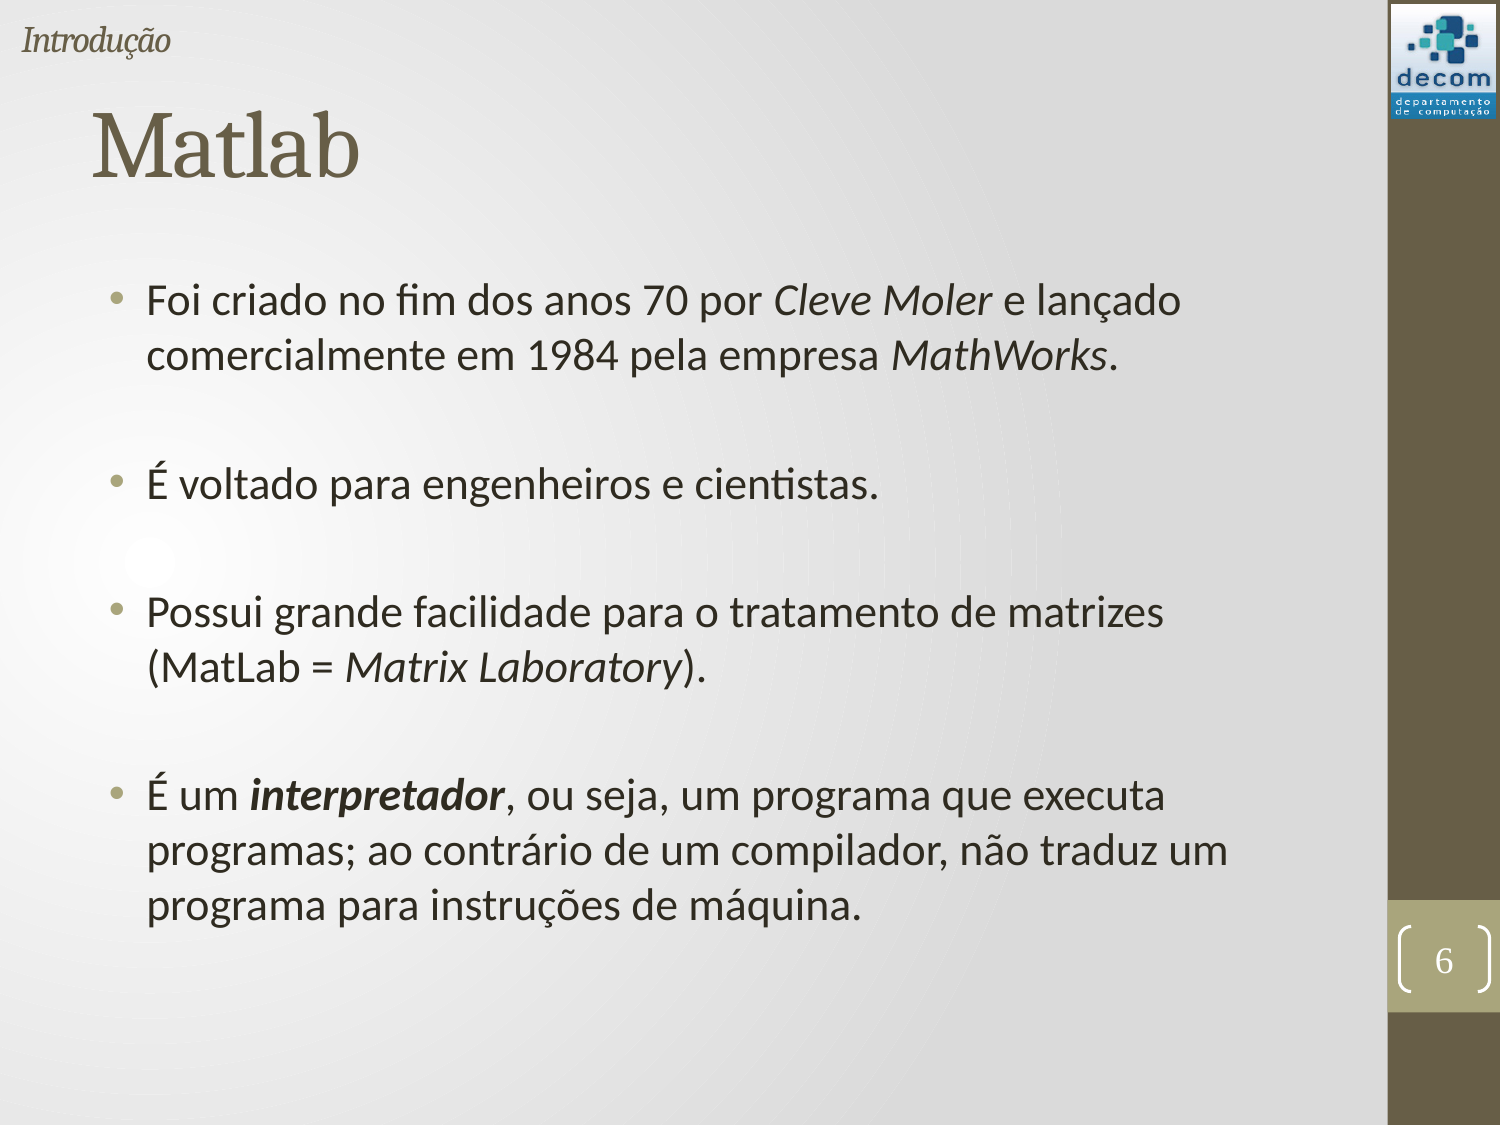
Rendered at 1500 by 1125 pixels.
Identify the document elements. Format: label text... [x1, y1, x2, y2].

text_box Introdução [6, 11, 1255, 63]
picture [1391, 4, 1496, 119]
title Matlab [75, 45, 1325, 233]
list Foi criado no fim dos anos 70 por Cleve Moler e lançado comercialmente em 1984 pela empresa MathWorks. É voltado para engenheiros e cientistas. Possui grande facilidade para o tratamento de matrizes (MatLab = Matrix Laboratory). É um interpretador, ou seja, um programa que executa programas; ao contrário de um compilador, não traduz um programa para instruções de máquina. [75, 262, 1325, 1050]
slide_number 6 [1397, 924, 1492, 994]
